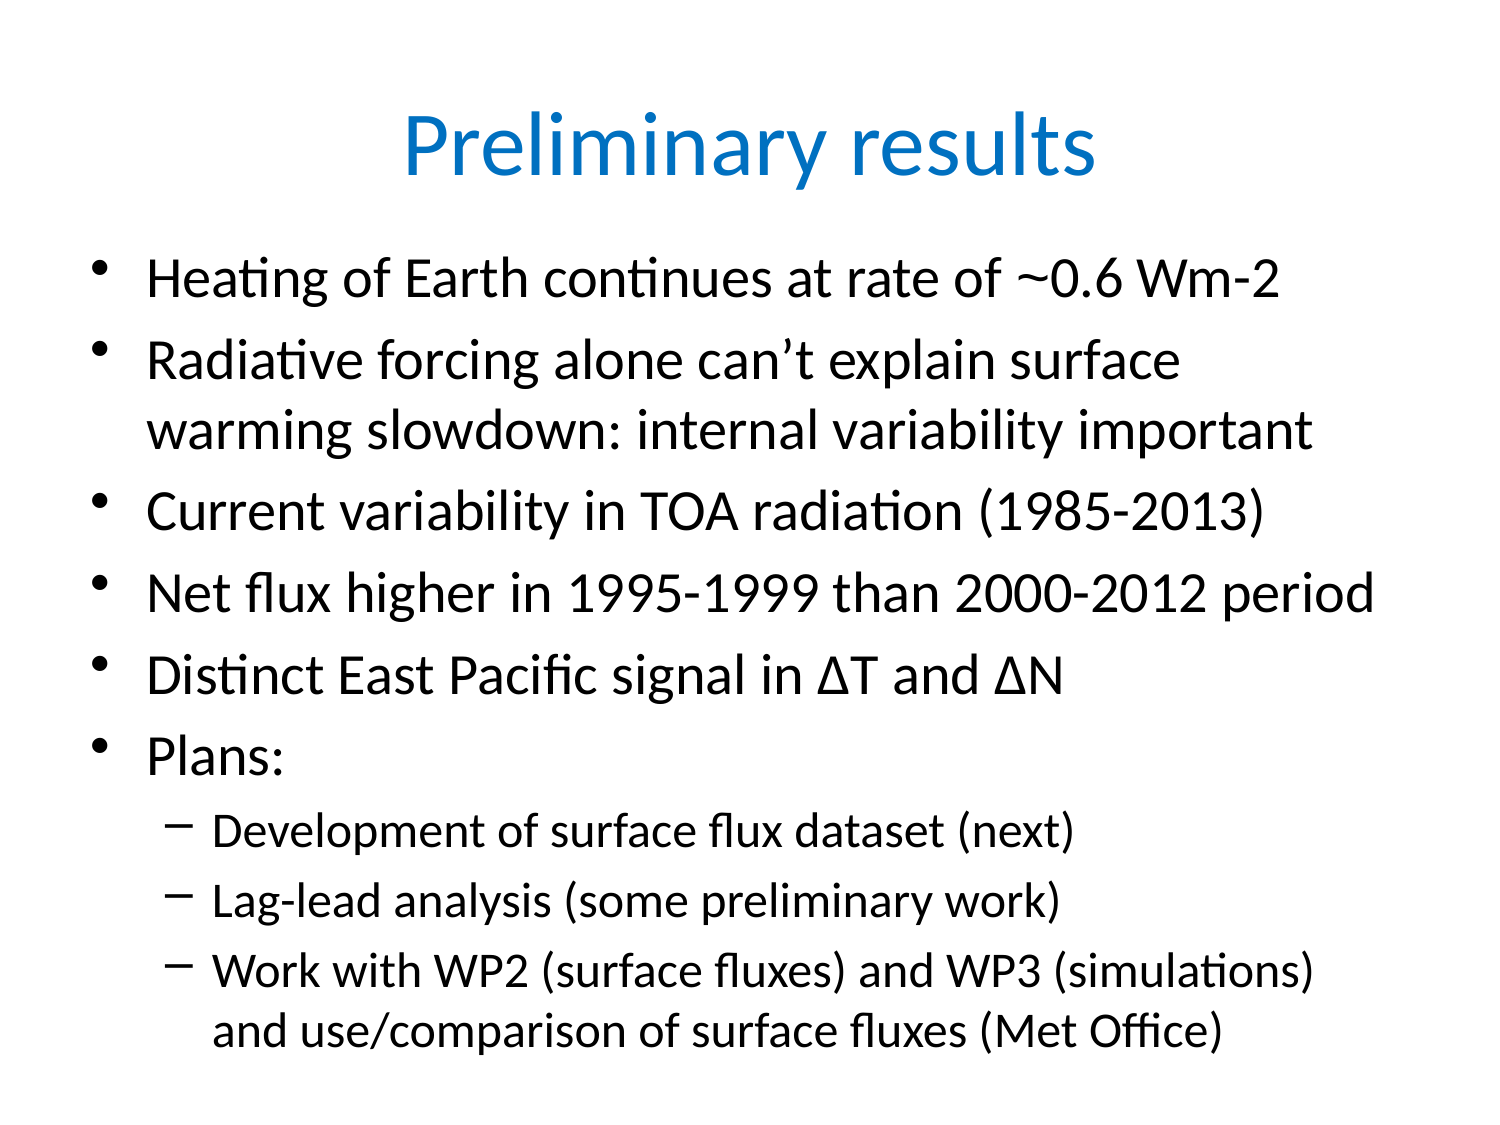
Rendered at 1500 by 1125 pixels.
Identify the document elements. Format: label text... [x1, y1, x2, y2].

list Heating of Earth continues at rate of ~0.6 Wm-2 Radiative forcing alone can’t explain surface warming slowdown: internal variability important Current variability in TOA radiation (1985-2013) Net flux higher in 1995-1999 than 2000-2012 period Distinct East Pacific signal in ΔT and ΔN Plans: Development of surface flux dataset (next) Lag-lead analysis (some preliminary work) Work with WP2 (surface fluxes) and WP3 (simulations) and use/comparison of surface fluxes (Met Office) [75, 231, 1412, 975]
title Preliminary results [75, 45, 1425, 233]
